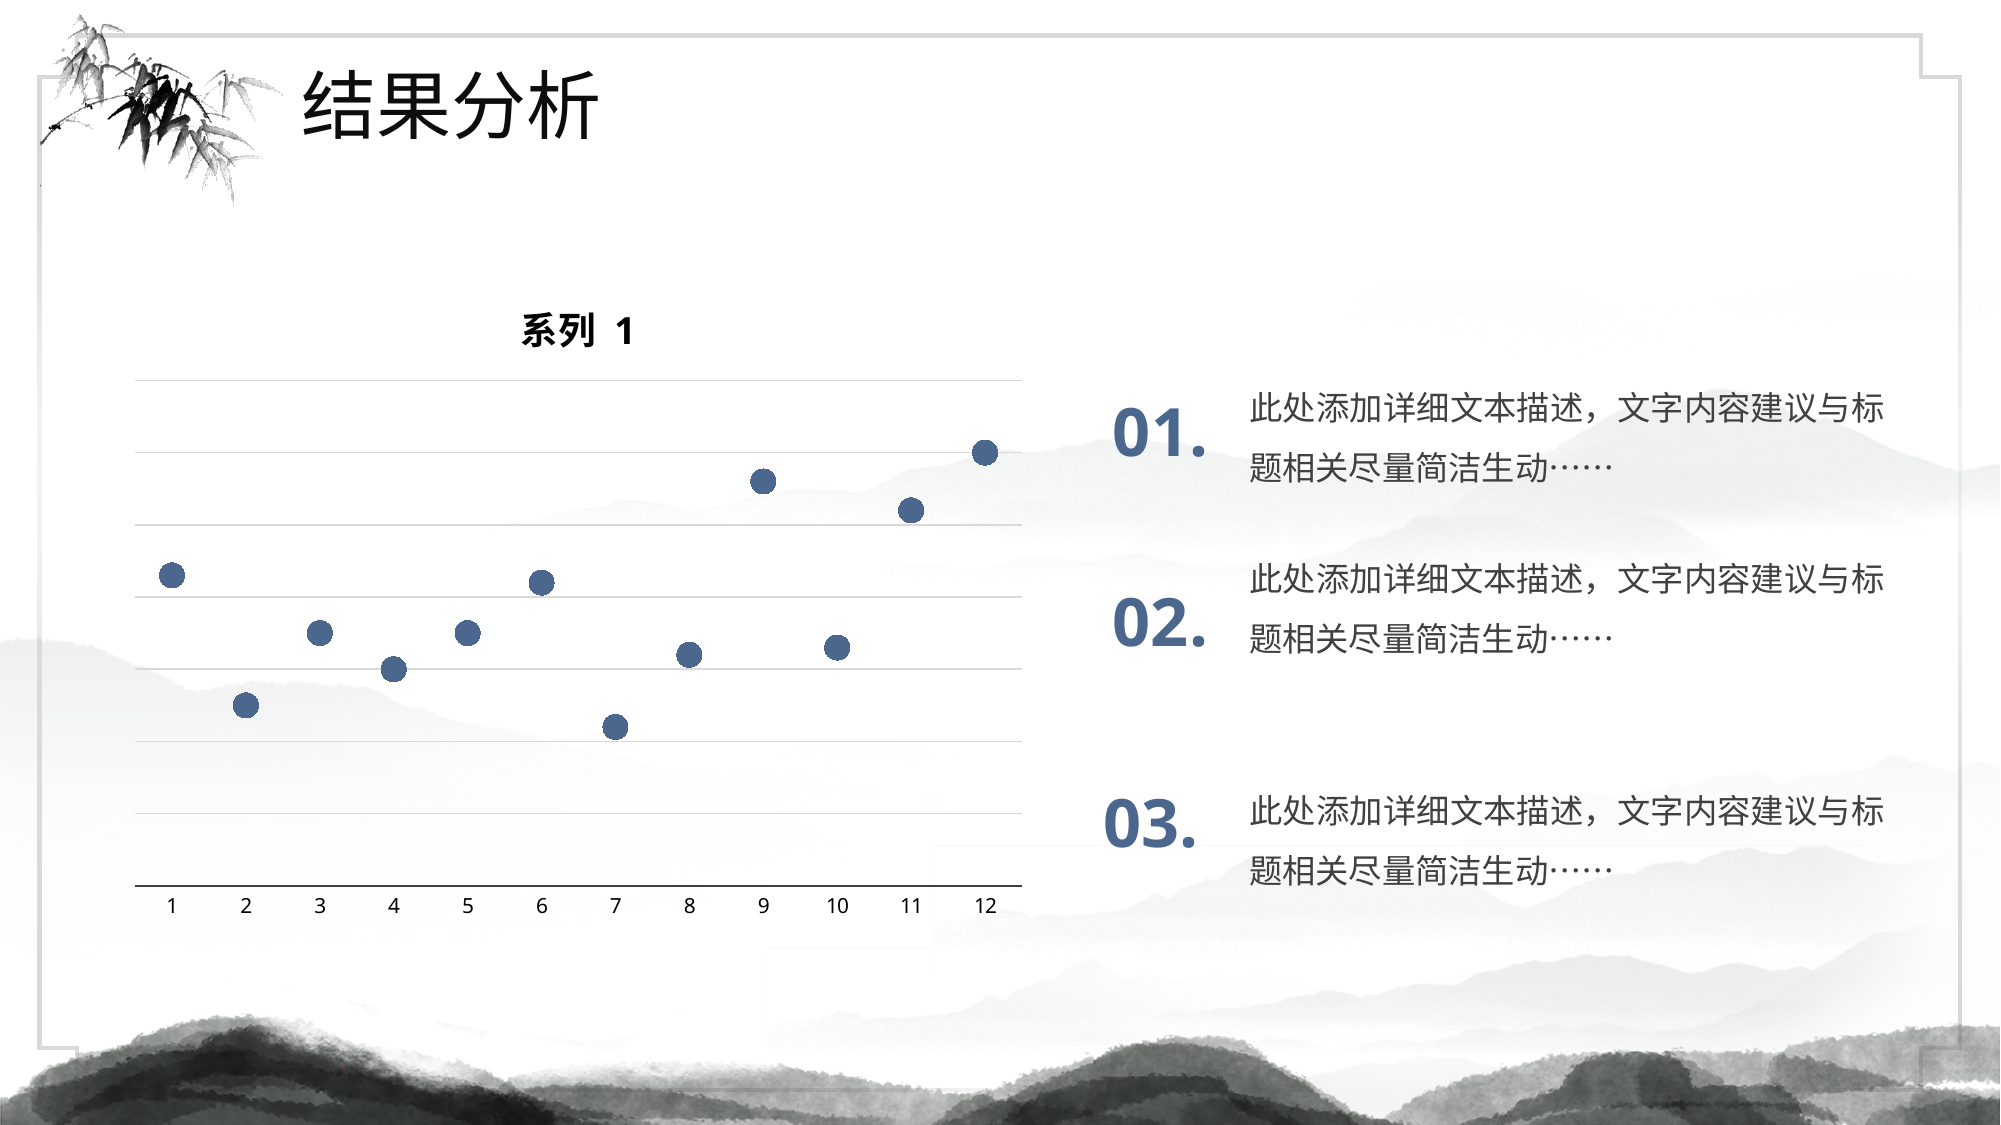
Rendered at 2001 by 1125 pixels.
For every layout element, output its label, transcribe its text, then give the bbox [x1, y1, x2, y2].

picture [0, 977, 2000, 1125]
text_box 此处添加详细文本描述，文字内容建议与标题相关尽量简洁生动…… [1249, 367, 1886, 488]
picture [40, 14, 284, 206]
text_box 0 1. [1112, 389, 1188, 470]
text_box 此处添加详细文本描述，文字内容建议与标题相关尽量简洁生动…… [1249, 538, 1886, 659]
chart [116, 268, 1041, 934]
text_box 02. [1112, 579, 1188, 661]
text_box 03. [1103, 770, 1197, 872]
text_box 此处添加详细文本描述，文字内容建议与标题相关尽量简洁生动…… [1249, 770, 1886, 890]
text_box 结果分析 [286, 51, 811, 156]
